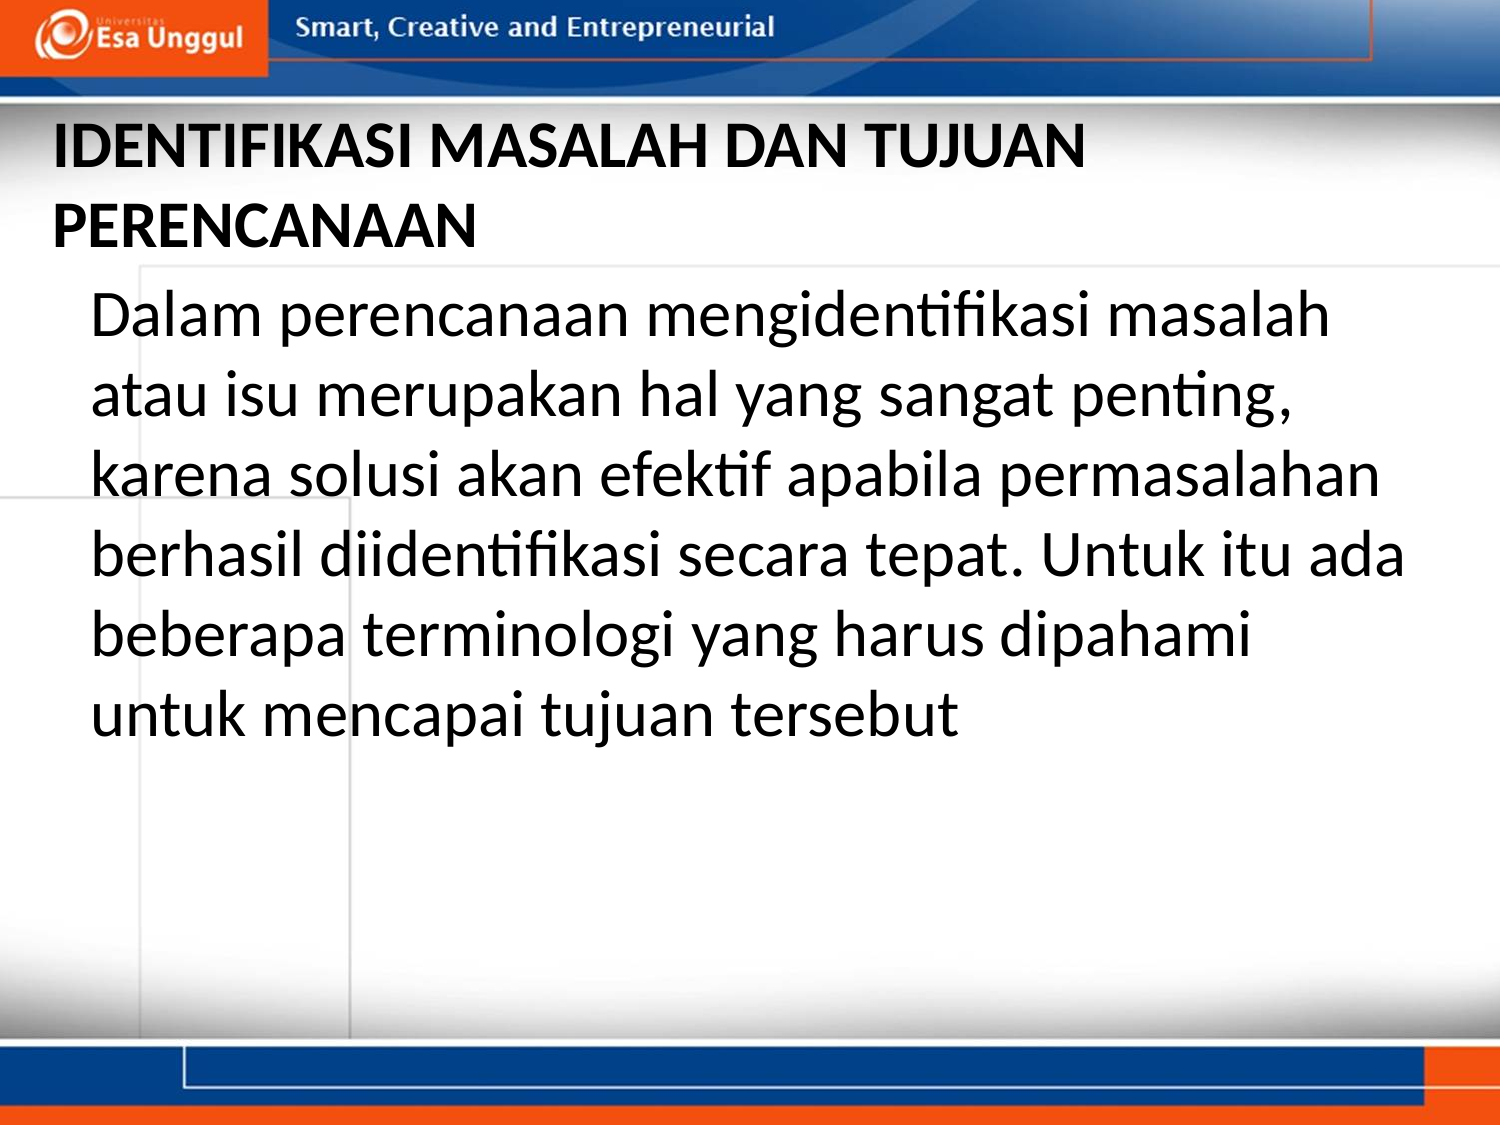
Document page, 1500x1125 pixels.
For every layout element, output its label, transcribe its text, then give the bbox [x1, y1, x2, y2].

title IDENTIFIKASI MASALAH DAN TUJUAN PERENCANAAN [37, 87, 1388, 275]
picture [0, 0, 1500, 1125]
list Dalam perencanaan mengidentifikasi masalah atau isu merupakan hal yang sangat penting, karena solusi akan efektif apabila permasalahan berhasil diidentifikasi secara tepat. Untuk itu ada beberapa terminologi yang harus dipahami untuk mencapai tujuan tersebut [75, 262, 1425, 1005]
